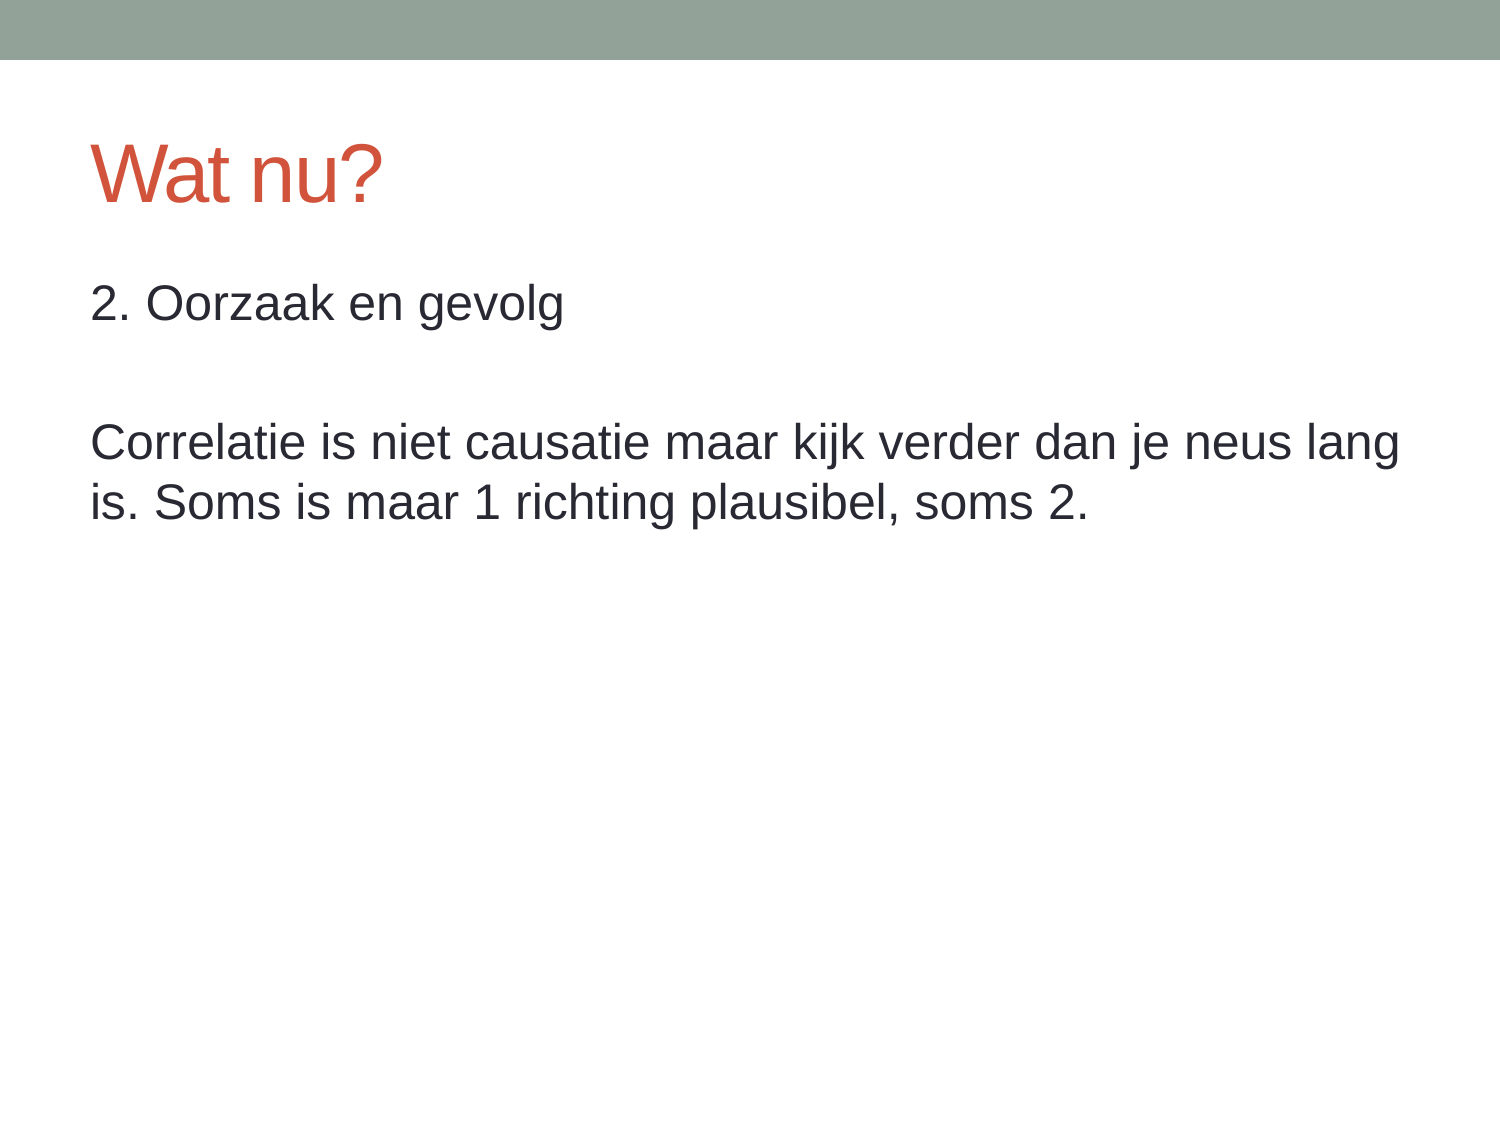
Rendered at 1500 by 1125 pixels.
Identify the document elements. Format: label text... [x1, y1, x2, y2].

list 2. Oorzaak en gevolg Correlatie is niet causatie maar kijk verder dan je neus lang is. Soms is maar 1 richting plausibel, soms 2. [75, 262, 1425, 1063]
title Wat nu? [75, 87, 1425, 250]
